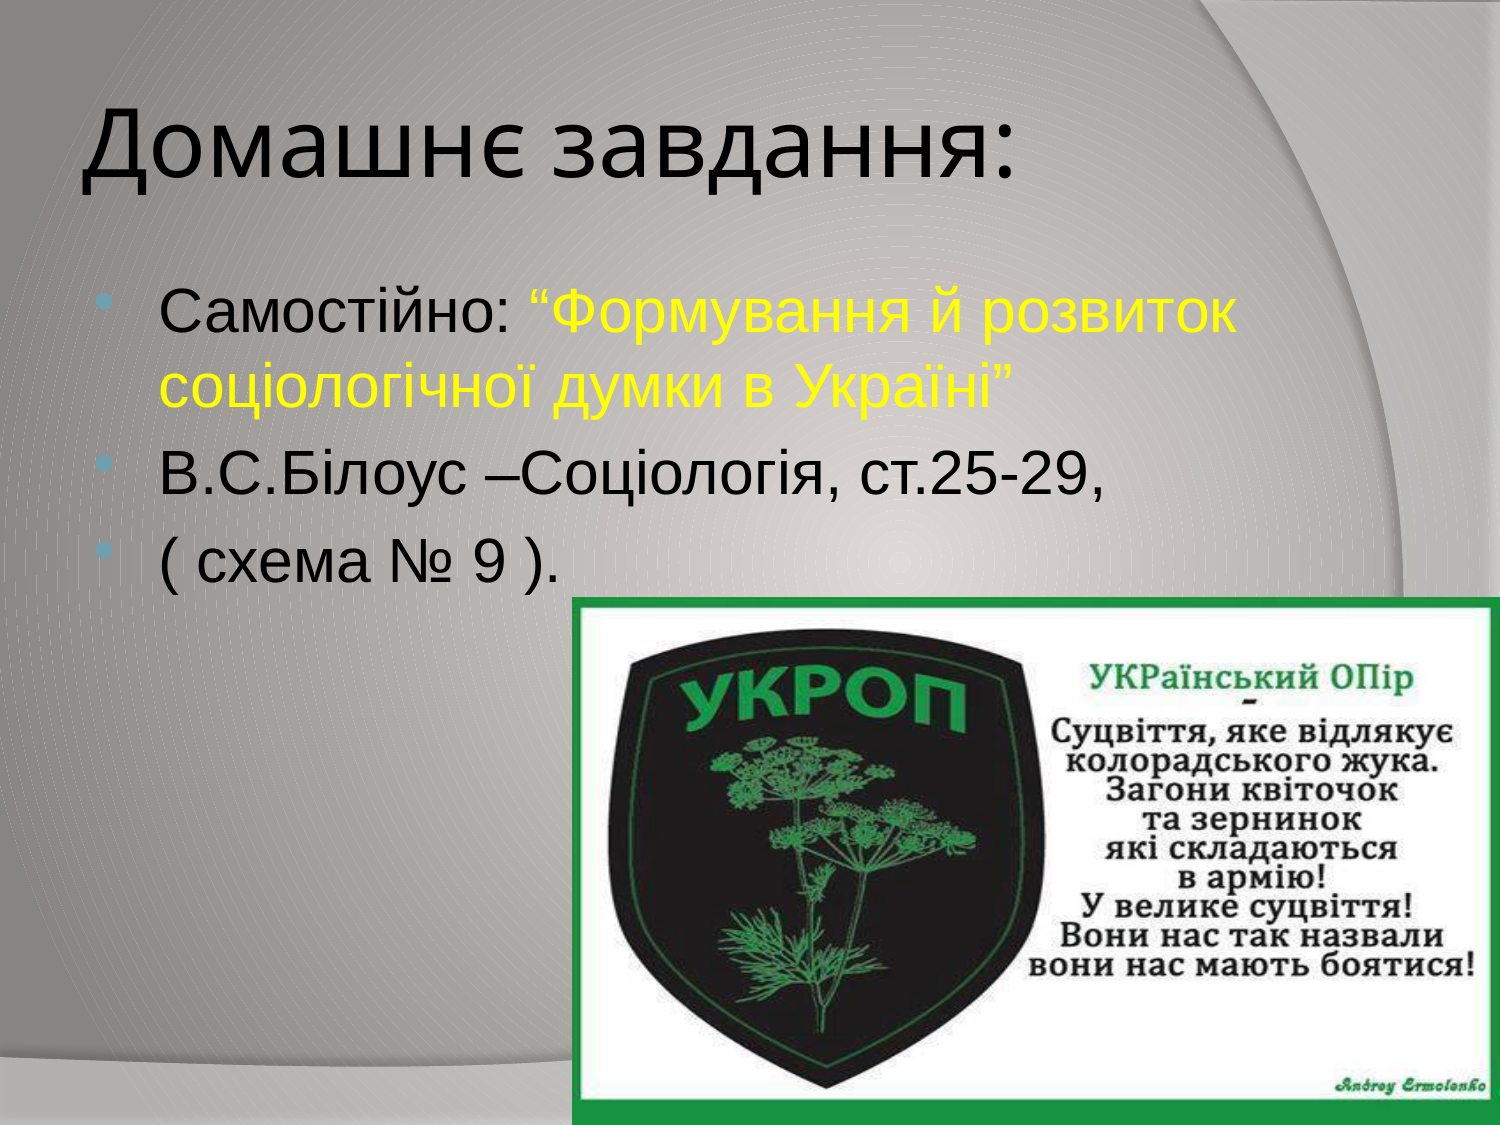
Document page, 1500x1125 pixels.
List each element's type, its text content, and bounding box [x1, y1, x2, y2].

picture [572, 597, 1500, 1125]
list Самостійно: “Формування й розвиток соціологічної думки в Україні” В.С.Білоус –Соціологія, ст.25-29, ( схема № 9 ). [75, 262, 1500, 1125]
title Домашнє завдання: [75, 45, 1300, 233]
